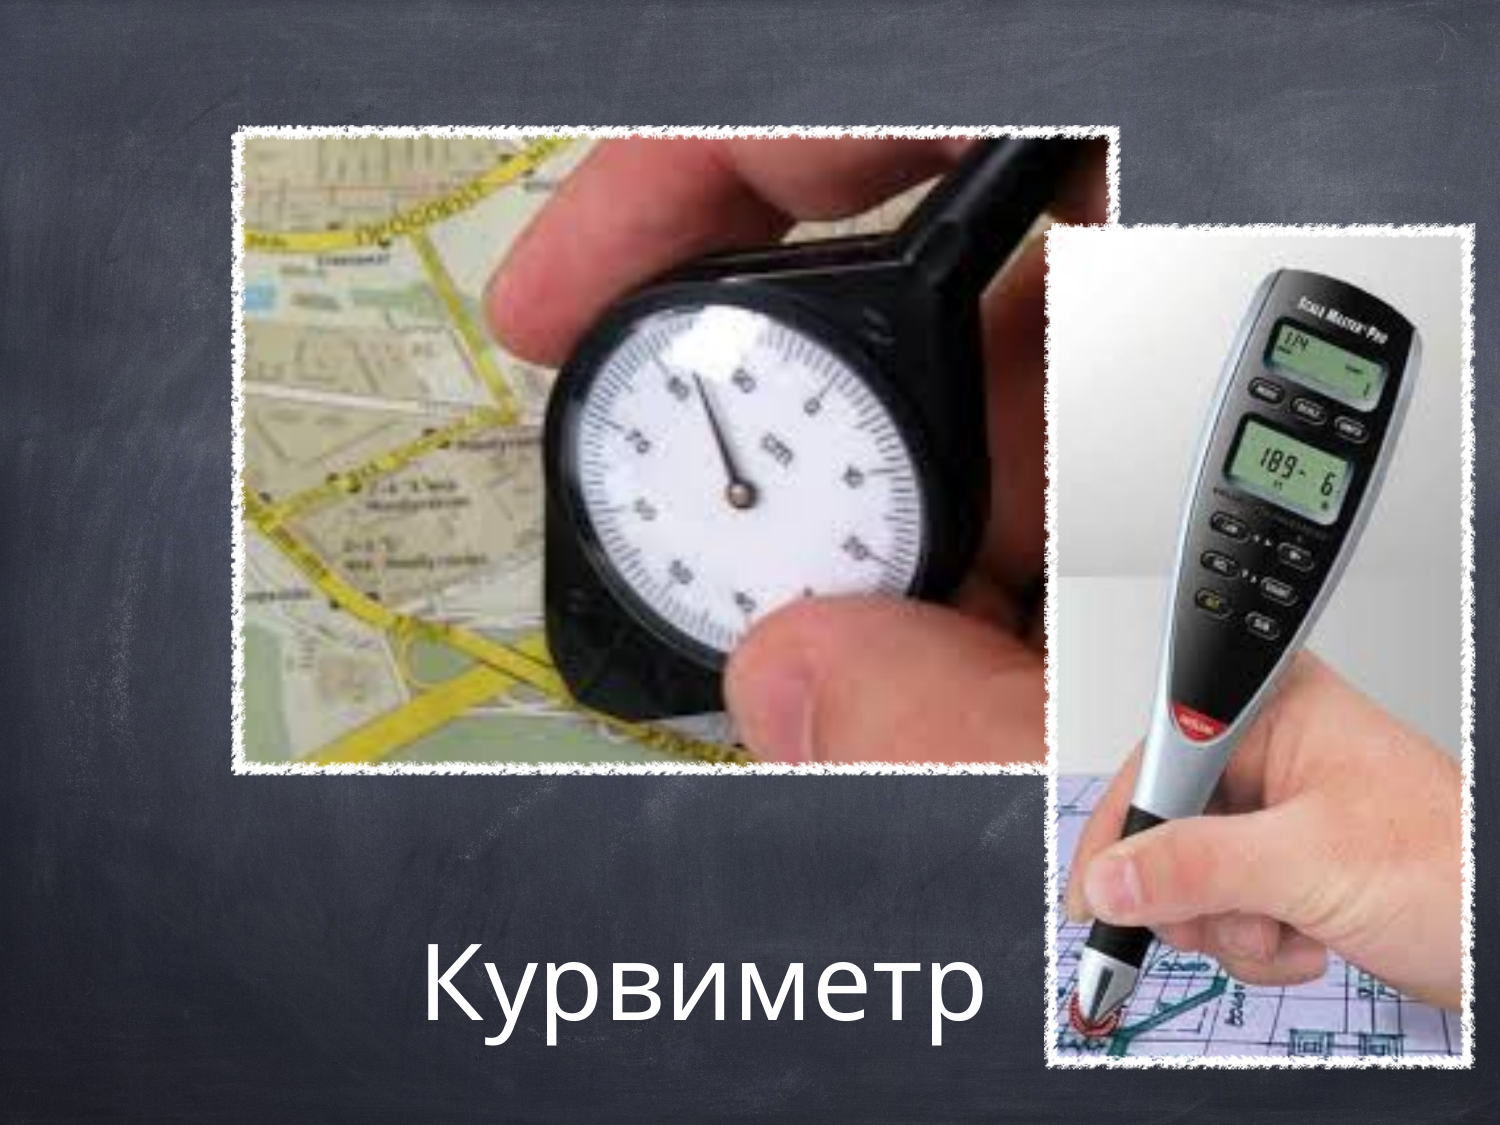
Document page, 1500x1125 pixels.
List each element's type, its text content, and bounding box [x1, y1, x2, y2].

picture [0, 0, 1500, 1125]
title Курвиметр [100, 872, 1308, 1084]
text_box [238, 132, 1114, 794]
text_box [1052, 230, 1471, 1064]
